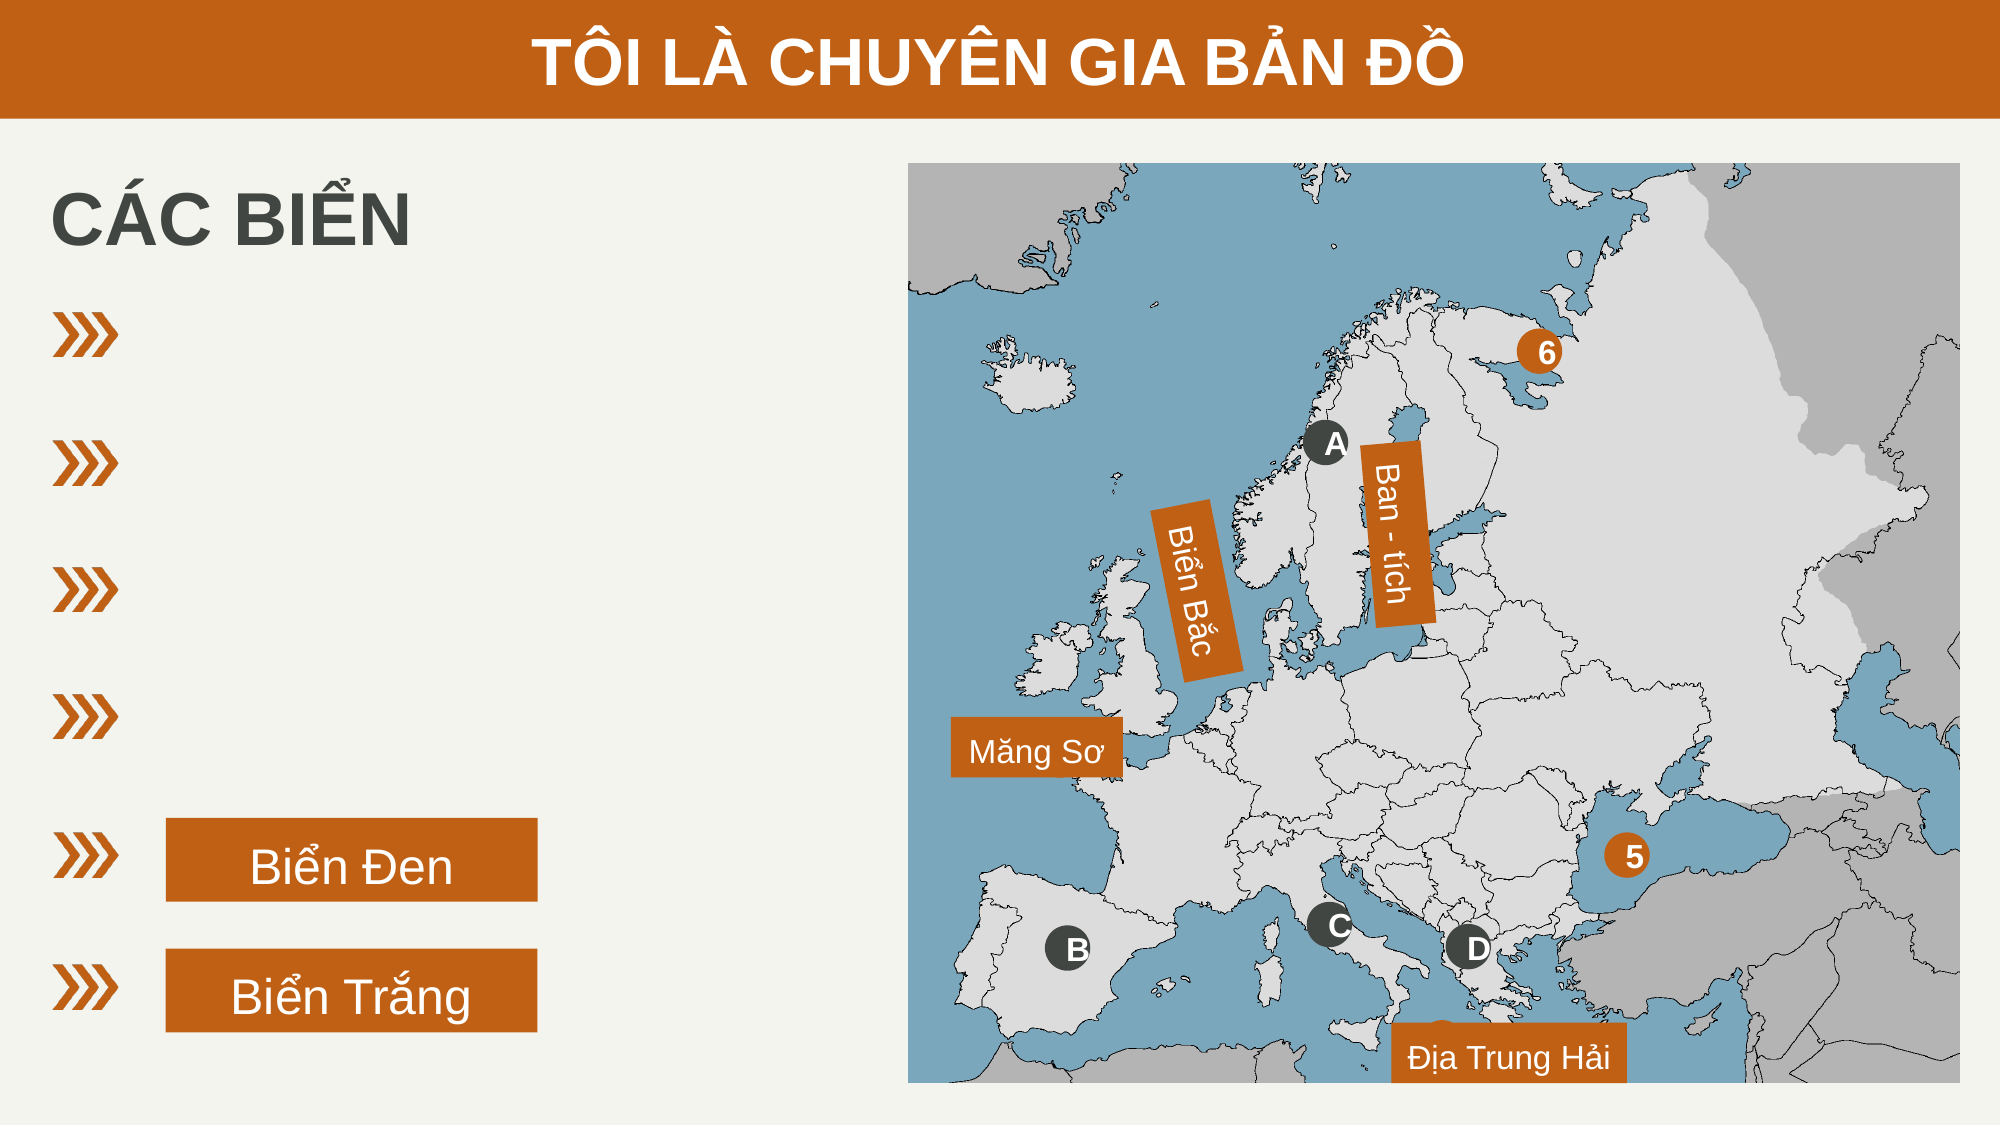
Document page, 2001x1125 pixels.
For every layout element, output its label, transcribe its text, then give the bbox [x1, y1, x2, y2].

text_box Biển Đen [165, 817, 538, 902]
picture [46, 296, 124, 373]
text_box Biển Trắng [165, 948, 538, 1033]
picture [46, 424, 124, 502]
picture [46, 678, 124, 755]
picture [46, 948, 124, 1026]
picture [908, 163, 1960, 1084]
text_box [0, 0, 2000, 120]
text_box CÁC BIỂN [35, 162, 428, 268]
picture [46, 551, 124, 629]
picture [46, 816, 124, 894]
text_box TÔI LÀ CHUYÊN GIA BẢN ĐỒ [517, 11, 1483, 107]
